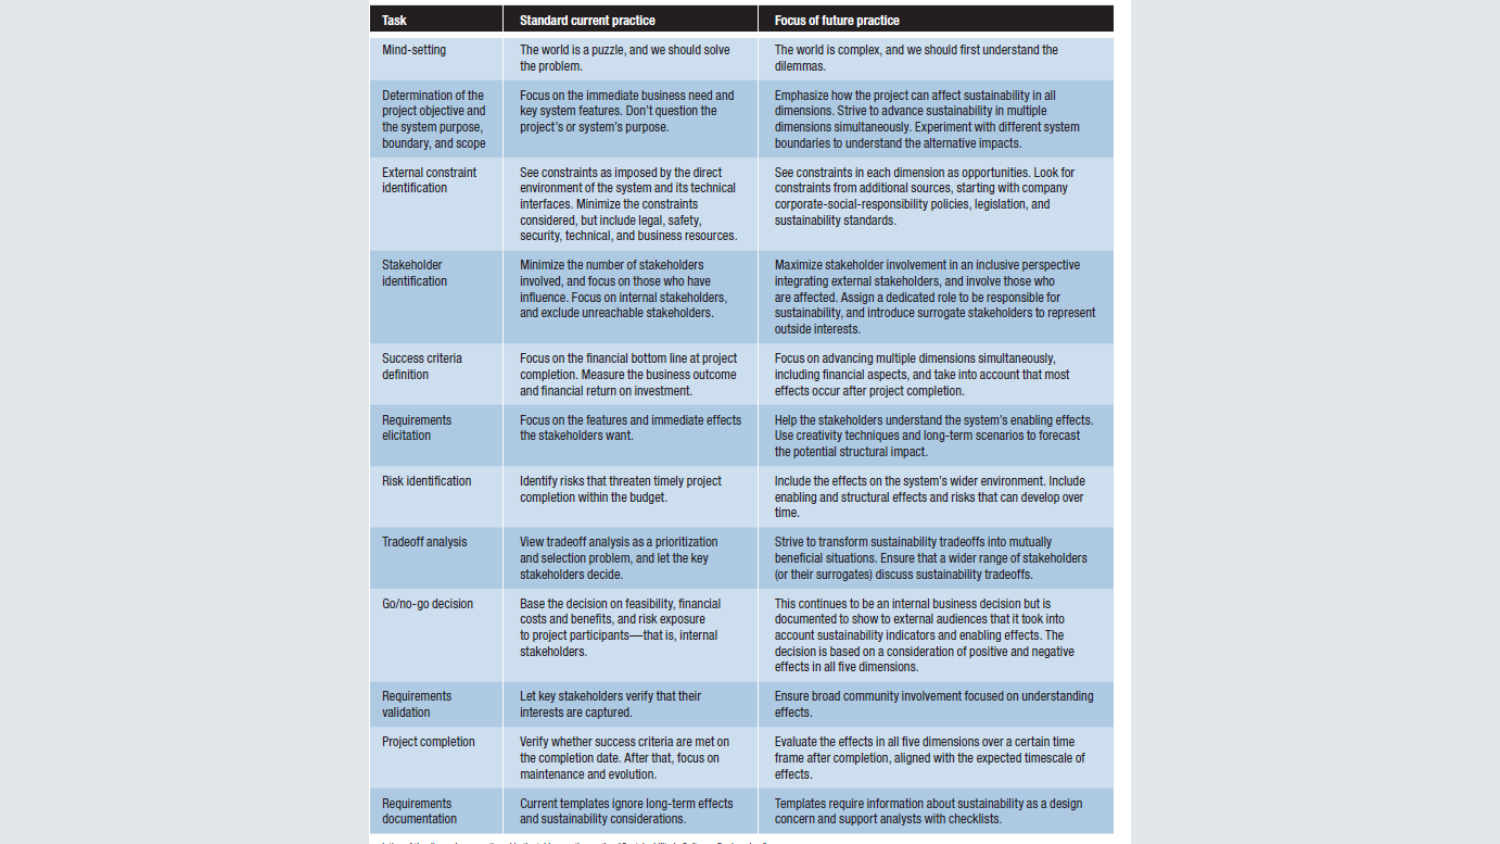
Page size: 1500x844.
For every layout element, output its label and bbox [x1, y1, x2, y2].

picture [368, 0, 1132, 844]
